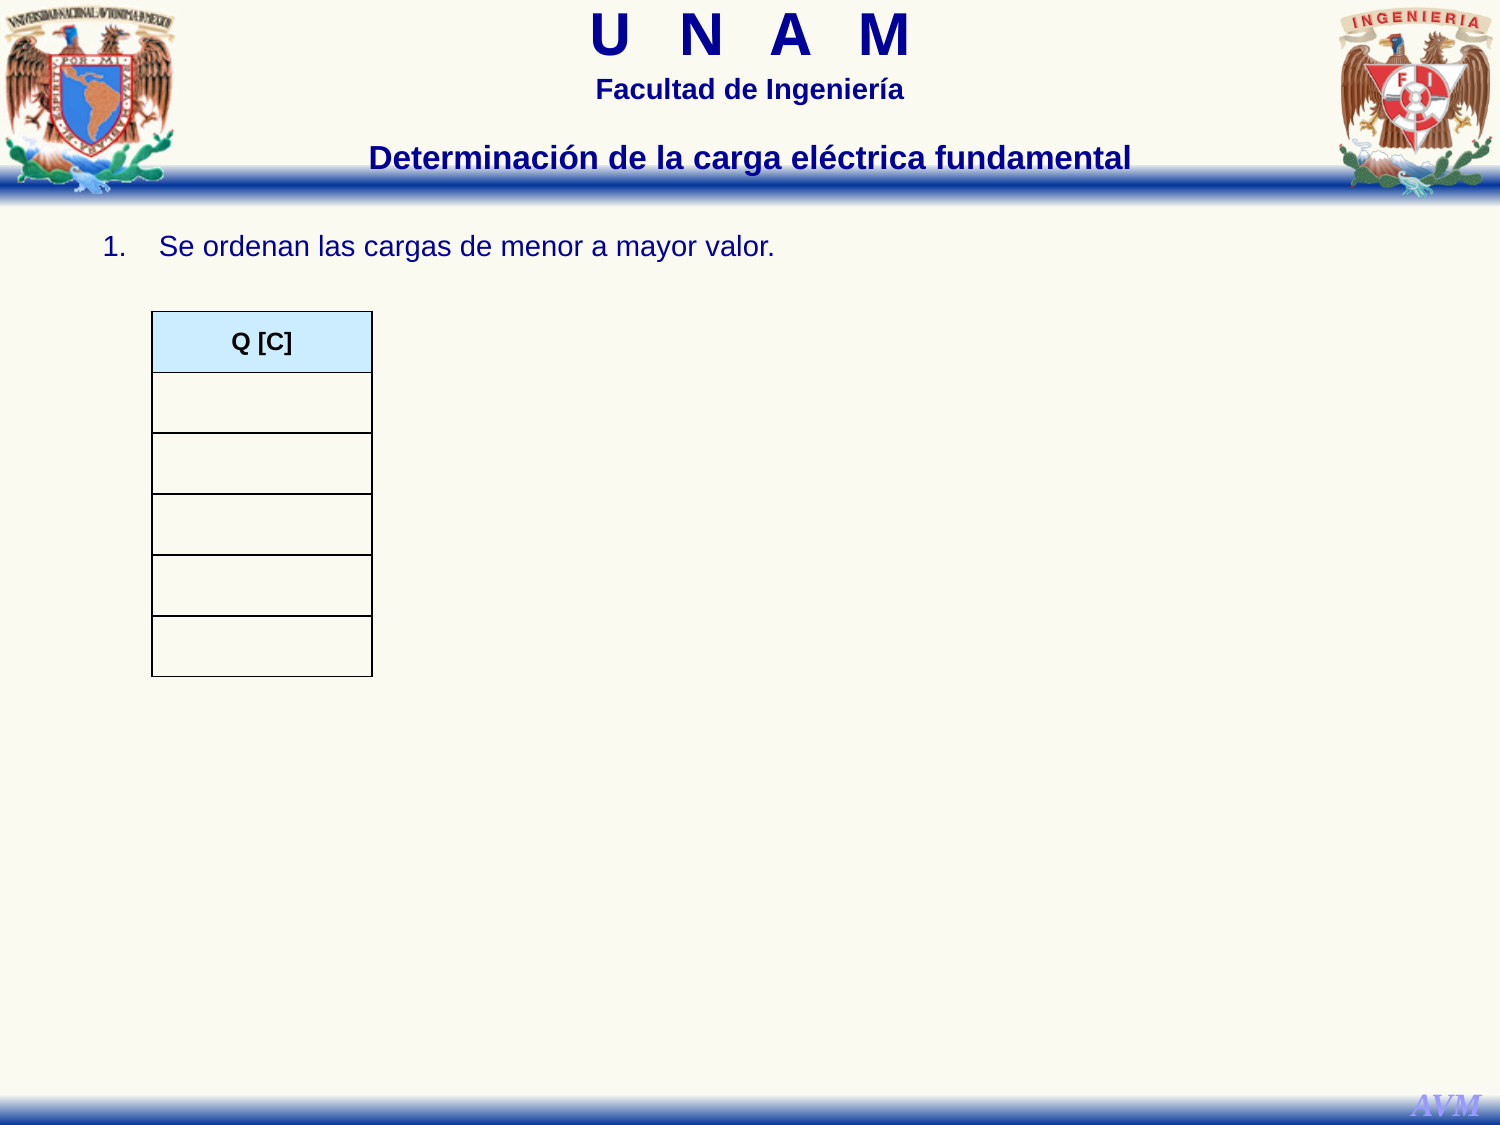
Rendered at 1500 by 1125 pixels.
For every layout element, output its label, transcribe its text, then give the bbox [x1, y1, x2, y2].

picture [2, 0, 180, 197]
text_box Determinación de la carga eléctrica fundamental [353, 128, 1148, 184]
picture [1333, 0, 1498, 206]
text_box Se ordenan las cargas de menor a mayor valor. [87, 219, 1410, 270]
